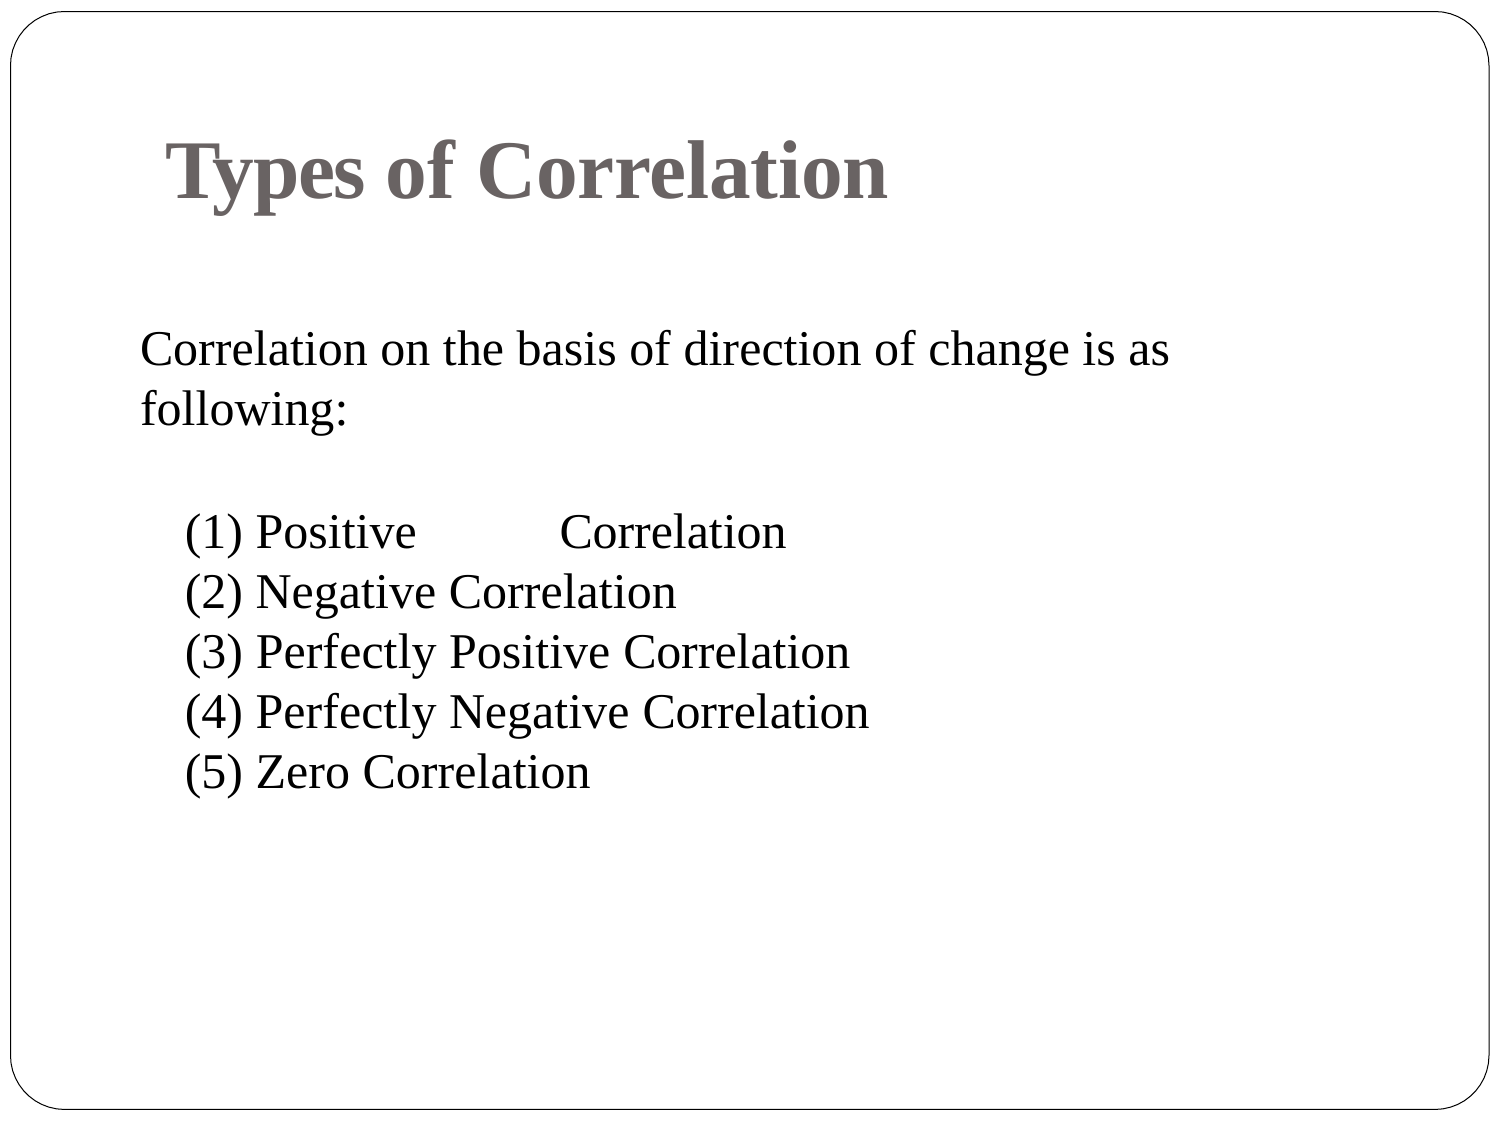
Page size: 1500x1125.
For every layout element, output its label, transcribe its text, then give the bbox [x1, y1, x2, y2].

title Types of Correlation [162, 112, 901, 303]
text_box Correlation on the basis of direction of change is as following: Positive Correlation Negative Correlation Perfectly Positive Correlation Perfectly Negative Correlation Zero Correlation [137, 313, 1392, 799]
